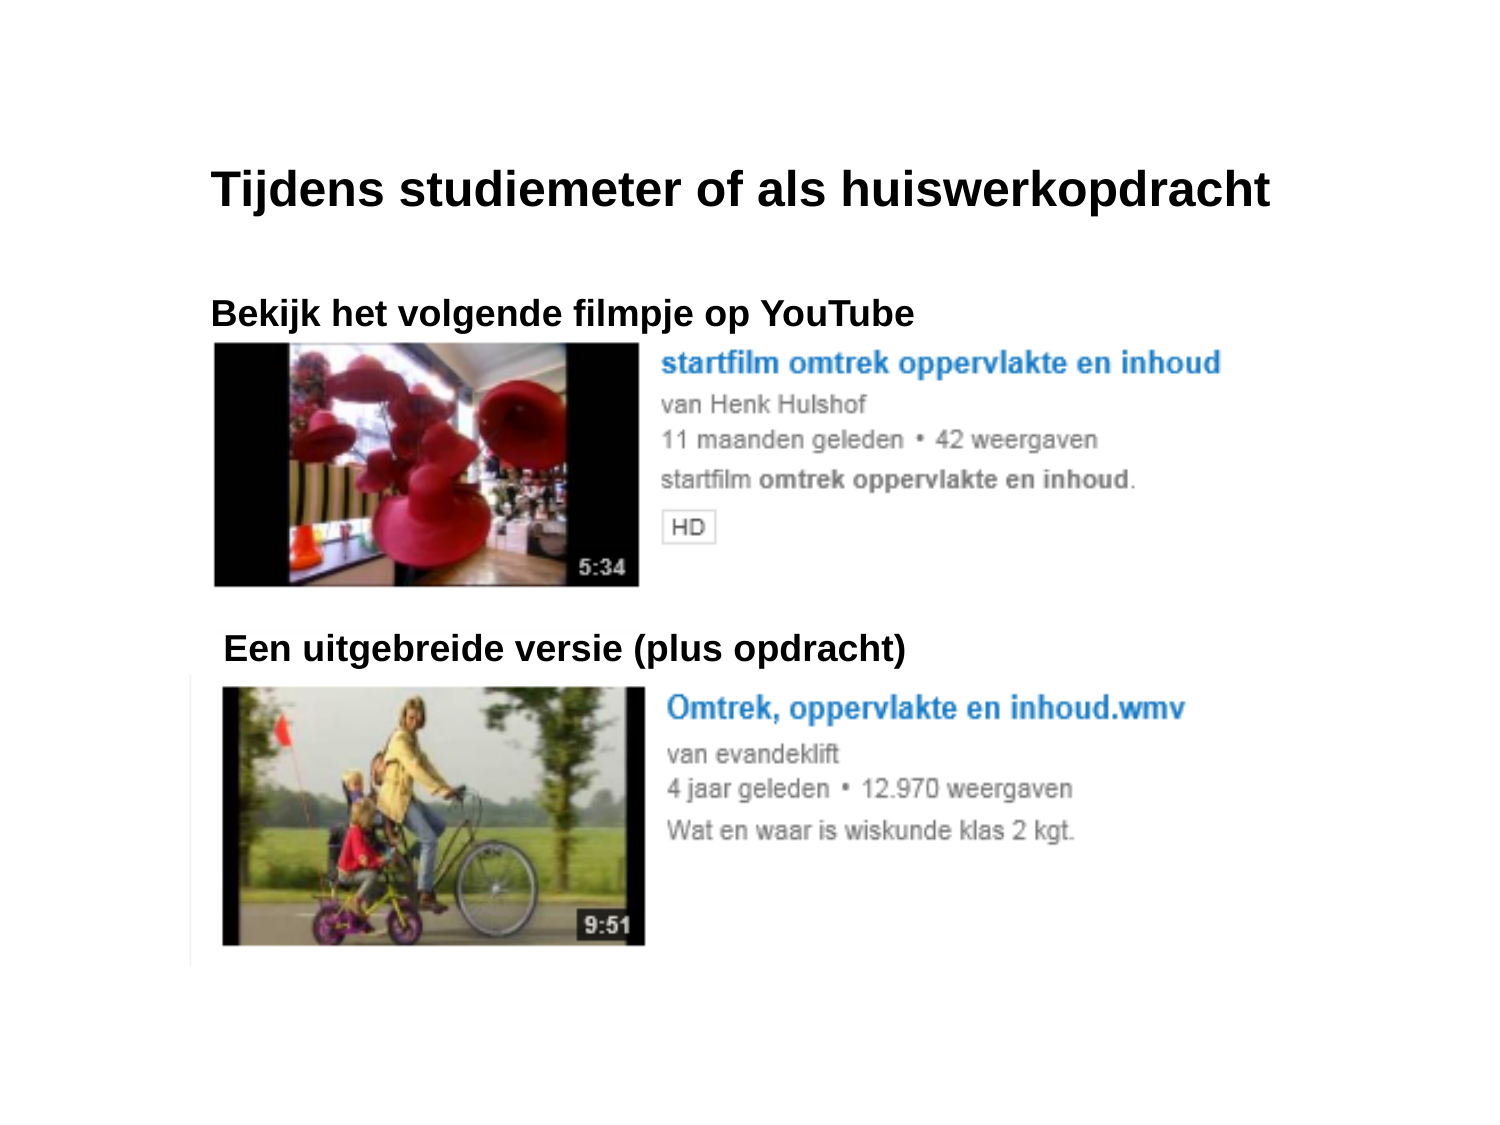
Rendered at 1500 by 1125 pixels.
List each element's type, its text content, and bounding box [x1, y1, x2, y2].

text_box Een uitgebreide versie (plus opdracht) [191, 640, 1302, 677]
picture [191, 309, 1326, 633]
picture [189, 675, 1242, 966]
text_box Tijdens studiemeter of als huiswerkopdracht Bekijk het volgende filmpje op YouTube [178, 148, 1325, 386]
